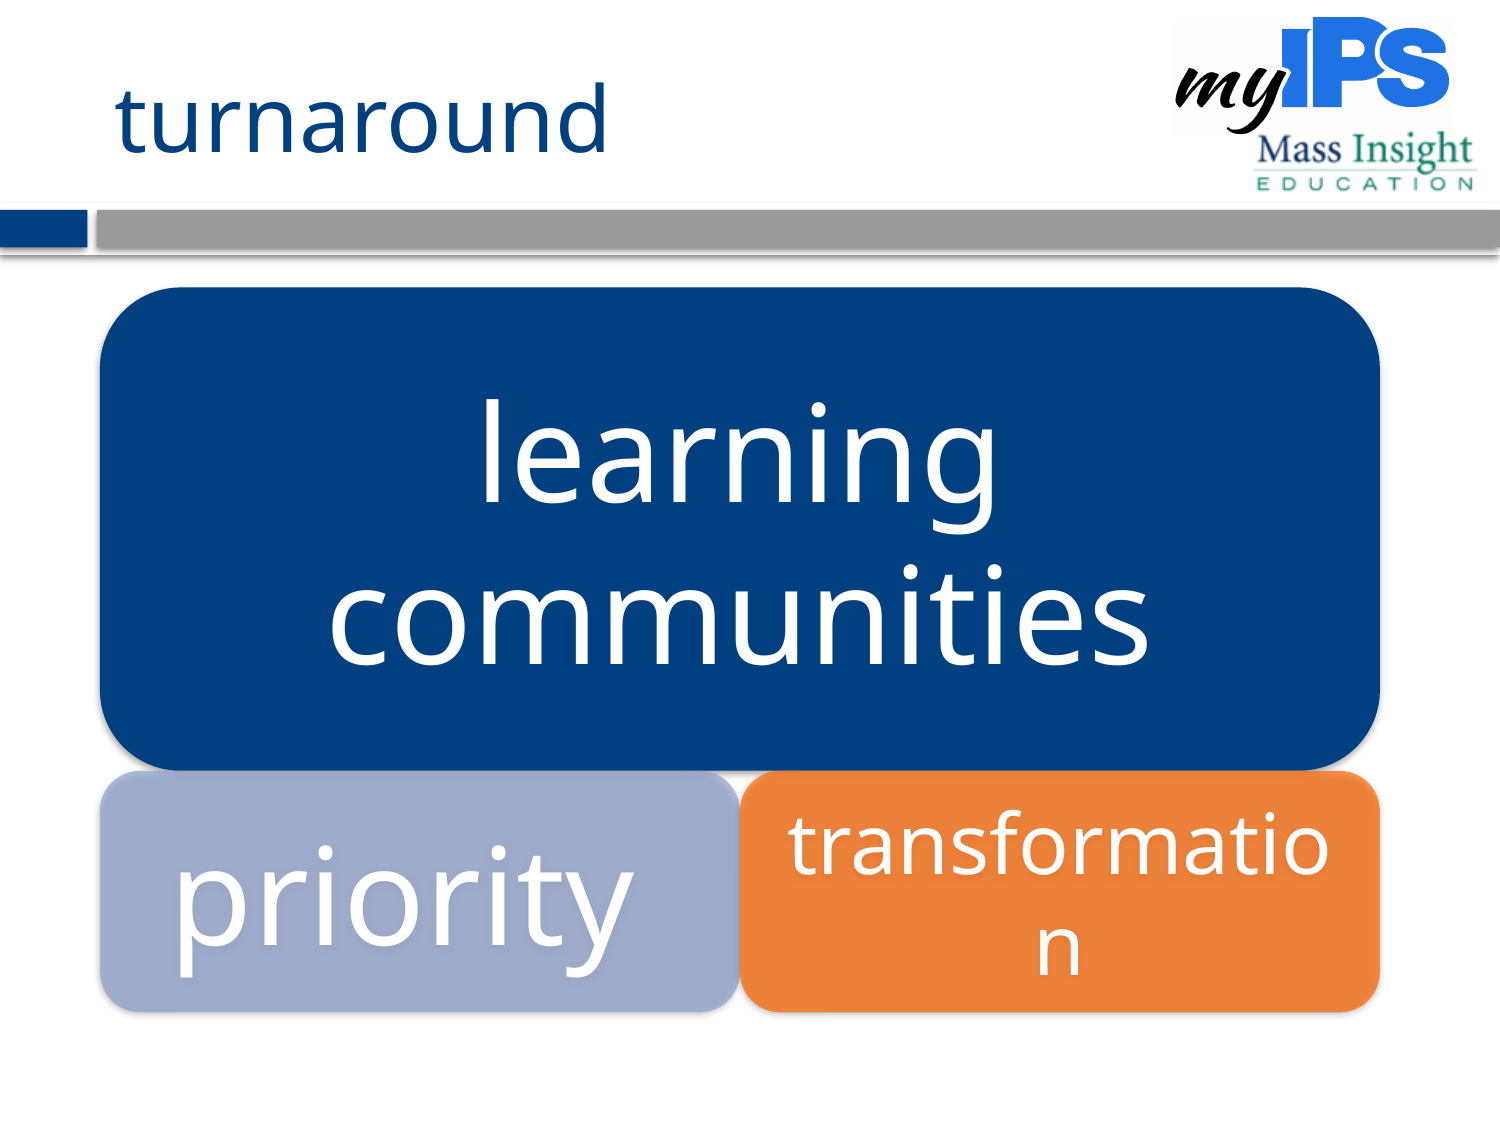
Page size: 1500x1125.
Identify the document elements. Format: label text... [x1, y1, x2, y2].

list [99, 287, 1381, 1013]
title turnaround [99, 44, 1425, 188]
picture [1171, 17, 1477, 192]
